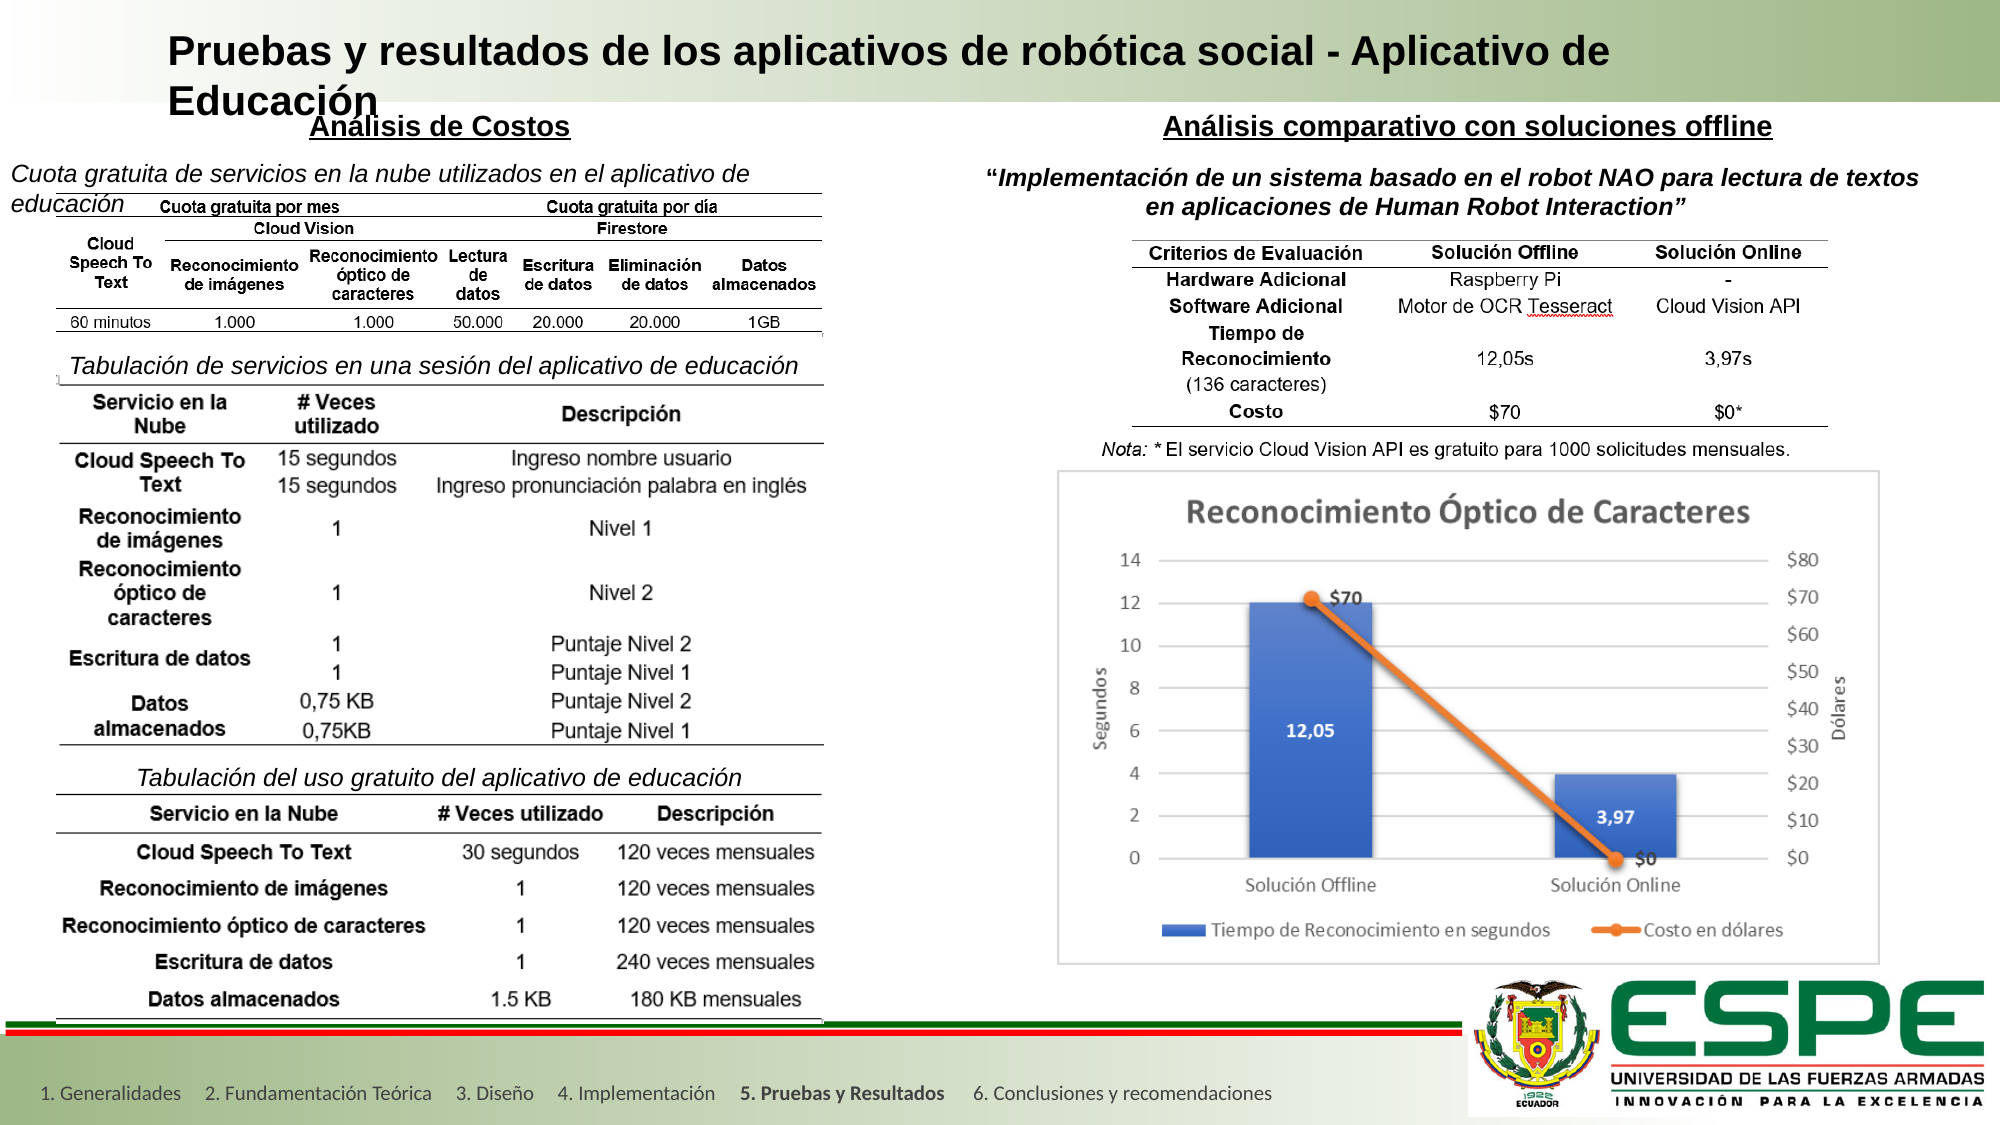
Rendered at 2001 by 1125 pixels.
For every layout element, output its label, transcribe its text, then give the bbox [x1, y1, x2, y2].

picture [56, 375, 824, 756]
text_box 1. Generalidades 2. Fundamentación Teórica 3. Diseño 4. Implementación 5. Pruebas y Resultados 6. Conclusiones y recomendaciones [25, 1071, 1462, 1112]
text_box Análisis de Costos [294, 100, 586, 150]
text_box Tabulación del uso gratuito del aplicativo de educación [121, 764, 759, 786]
picture [56, 787, 824, 1025]
text_box Análisis comparativo con soluciones offline [1147, 100, 1789, 150]
picture [1057, 470, 1994, 1117]
text_box Cuota gratuita de servicios en la nube utilizados en el aplicativo de educación [0, 150, 885, 225]
picture [56, 180, 824, 337]
text_box “Implementación de un sistema basado en el robot NAO para lectura de textos en aplicaciones de Human Robot Interaction” [884, 153, 1949, 229]
picture [1098, 233, 1839, 467]
text_box Tabulación de servicios en una sesión del aplicativo de educación [54, 343, 821, 376]
text_box Pruebas y resultados de los aplicativos de robótica social - Aplicativo de Educación [152, 16, 1848, 132]
